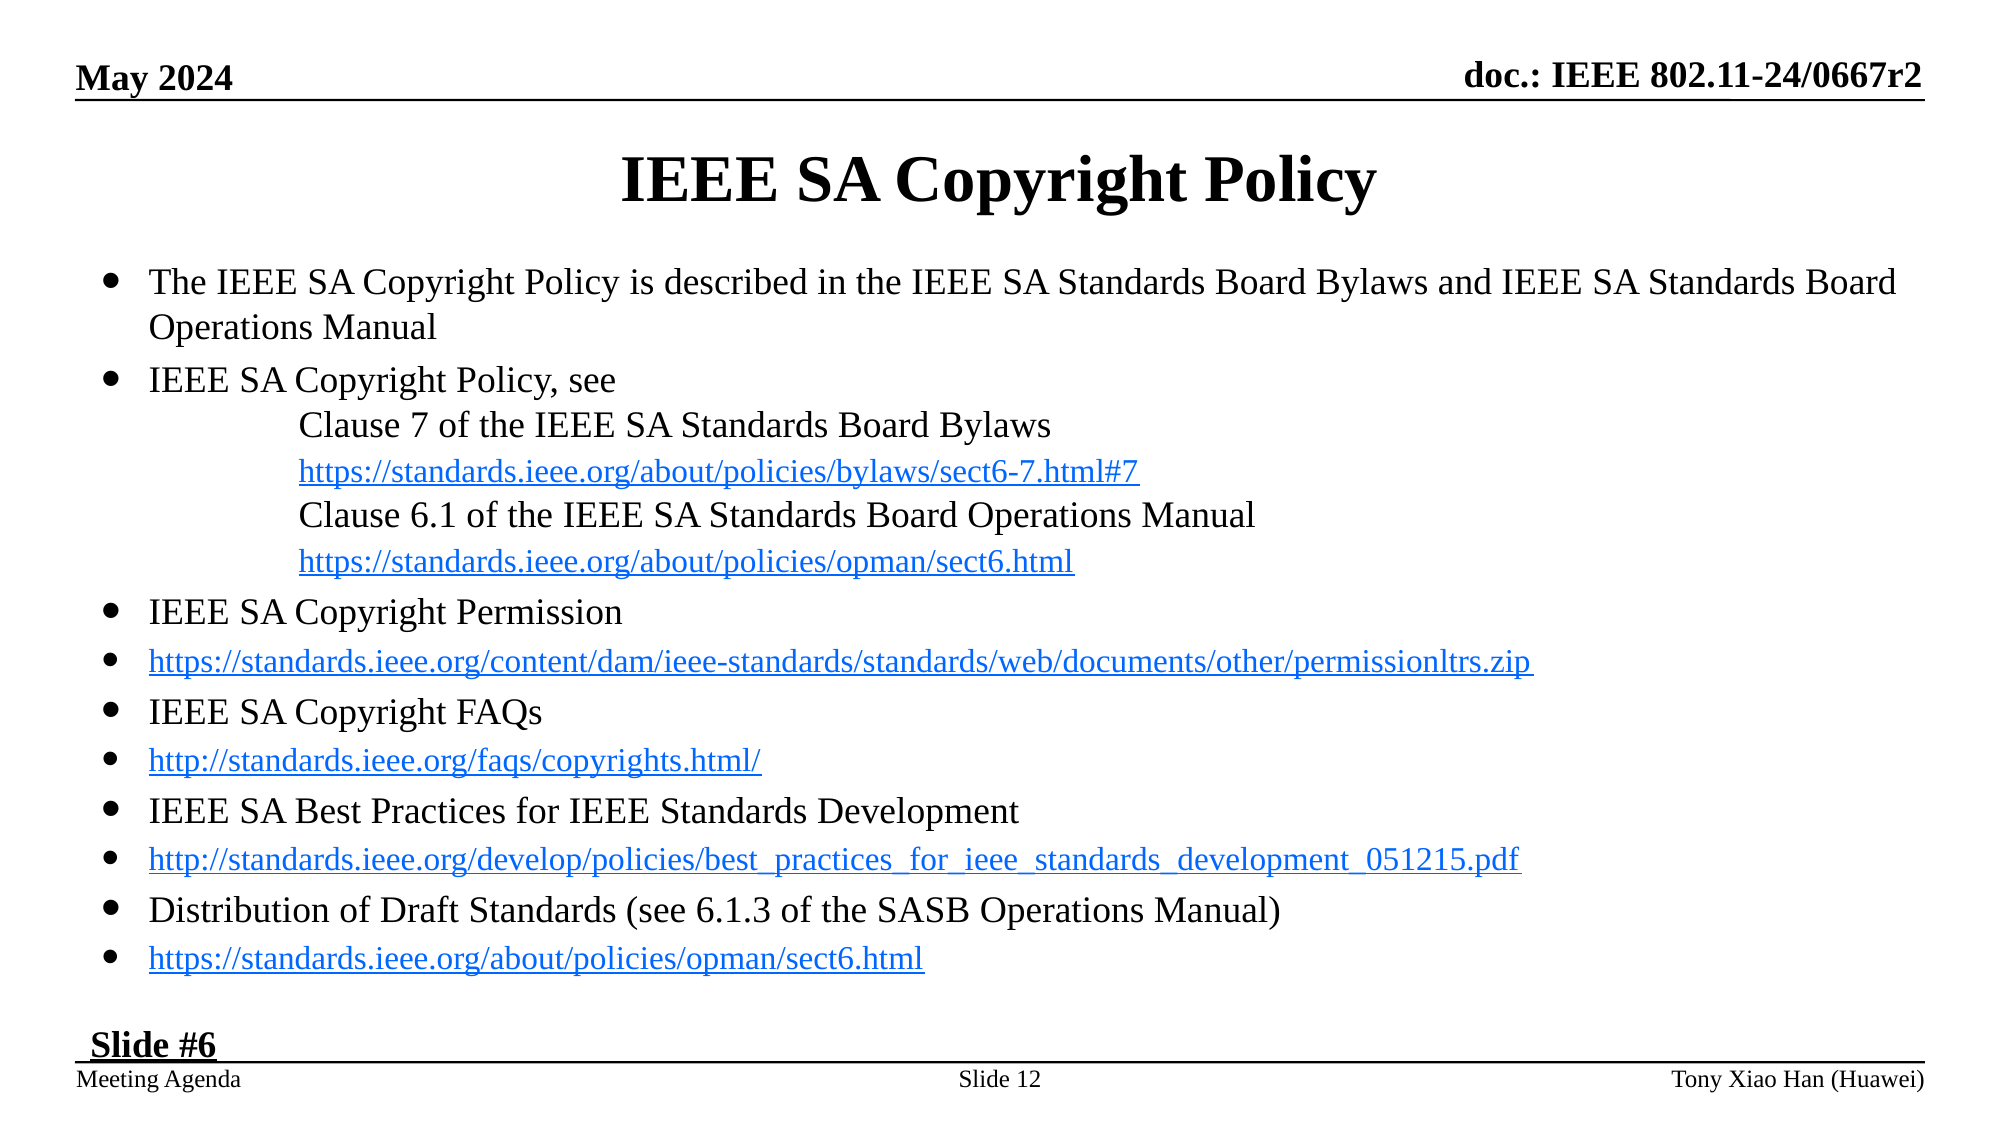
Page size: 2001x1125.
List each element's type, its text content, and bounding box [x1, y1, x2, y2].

text_box IEEE SA Copyright Policy [362, 87, 1638, 263]
text_box Slide #6 [75, 1012, 232, 1073]
list The IEEE SA Copyright Policy is described in the IEEE SA Standards Board Bylaws and IEEE SA Standards Board Operations Manual IEEE SA Copyright Policy, see Clause 7 of the IEEE SA Standards Board Bylaws https://standards.ieee.org/about/policies/bylaws/sect6-7.html#7 Clause 6.1 of the IEEE SA Standards Board Operations Manual https://standards.ieee.org/about/policies/opman/sect6.html IEEE SA Copyright Permission https://standards.ieee.org/content/dam/ieee-standards/standards/web/documents/other/permissionltrs.zip IEEE SA Copyright FAQs http://standards.ieee.org/faqs/copyrights.html/ IEEE SA Best Practices for IEEE Standards Development http://standards.ieee.org/develop/policies/best_practices_for_ieee_standards_development_051215.pdf Distribution of Draft Standards (see 6.1.3 of the SASB Operations Manual) https://standards.ieee.org/about/policies/opman/sect6.html [75, 249, 1925, 1013]
